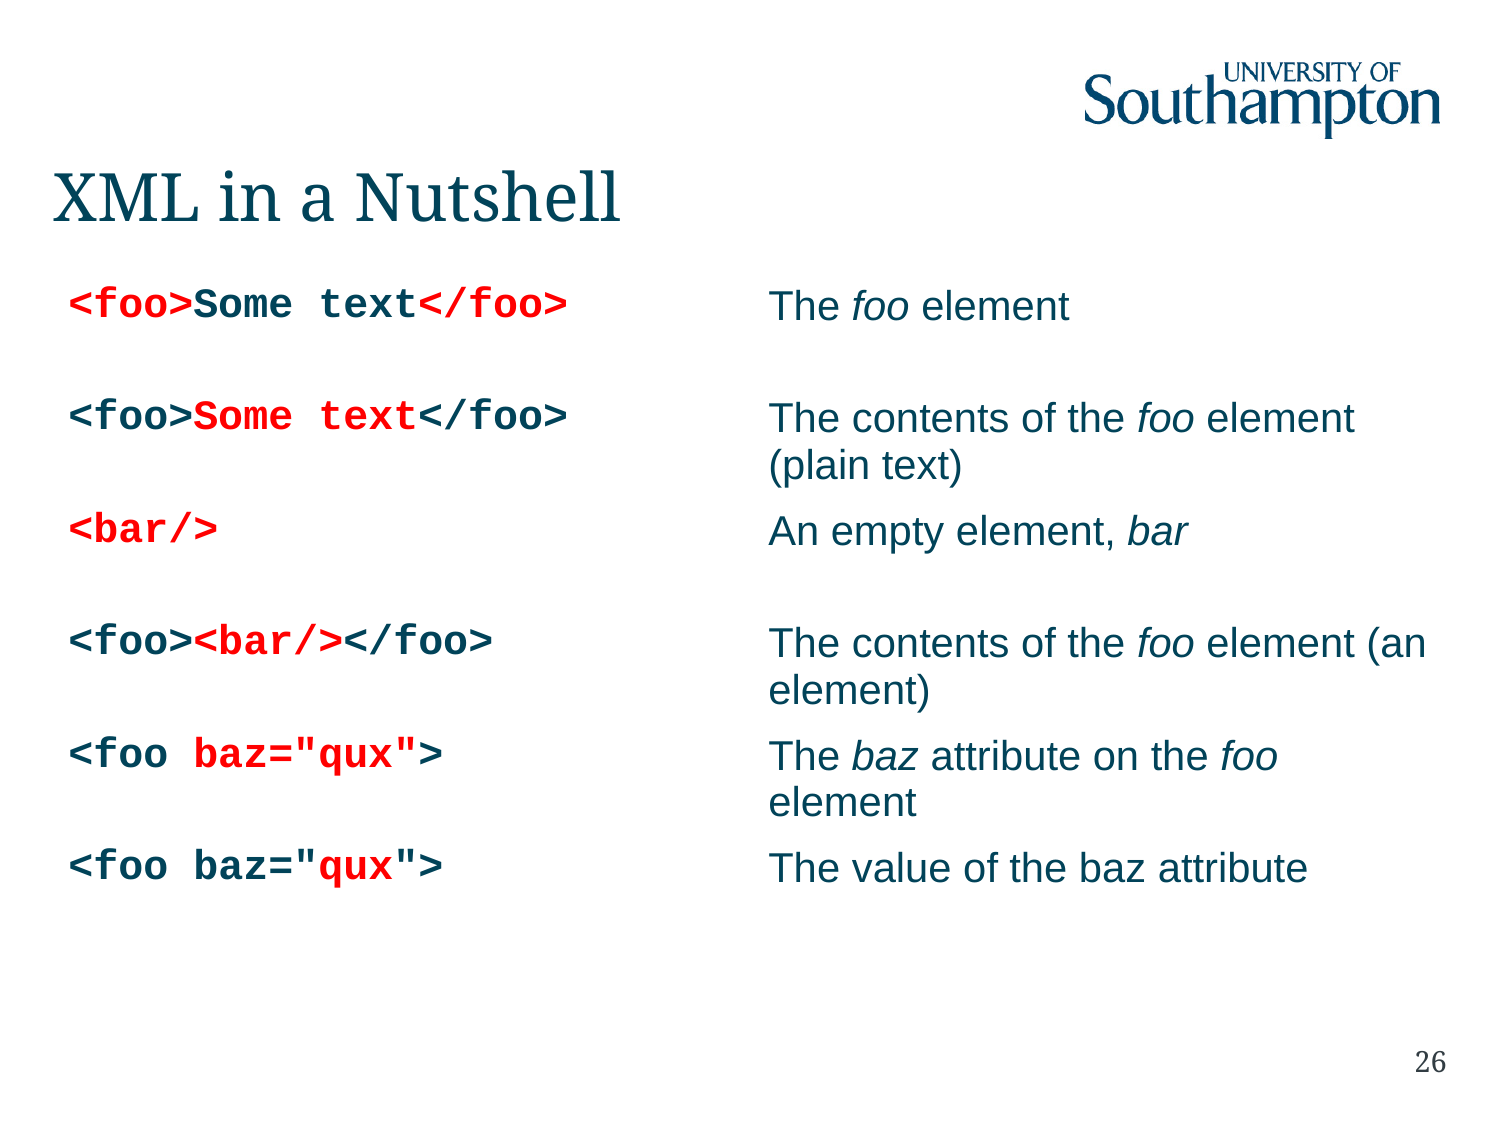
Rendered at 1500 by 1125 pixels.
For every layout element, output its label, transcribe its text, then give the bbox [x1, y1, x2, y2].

table_cell <foo><bar/></foo> [50, 613, 750, 725]
title XML in a Nutshell [52, 147, 1448, 255]
table_cell <foo baz="qux"> [50, 838, 750, 954]
table_header <foo>Some text</foo> [50, 275, 750, 388]
table_cell The contents of the foo element (an element) [750, 613, 1450, 725]
table_cell <bar/> [50, 500, 750, 613]
table_cell The baz attribute on the foo element [750, 725, 1450, 838]
table_header The foo element [750, 275, 1450, 388]
table_cell The contents of the foo element (plain text) [750, 388, 1450, 500]
picture [1085, 62, 1440, 139]
slide_number 26 [1159, 1035, 1448, 1088]
table_cell <foo>Some text</foo> [50, 388, 750, 500]
table_cell The value of the baz attribute [750, 838, 1450, 954]
table_cell An empty element, bar [750, 500, 1450, 613]
table_cell <foo baz="qux"> [50, 725, 750, 838]
